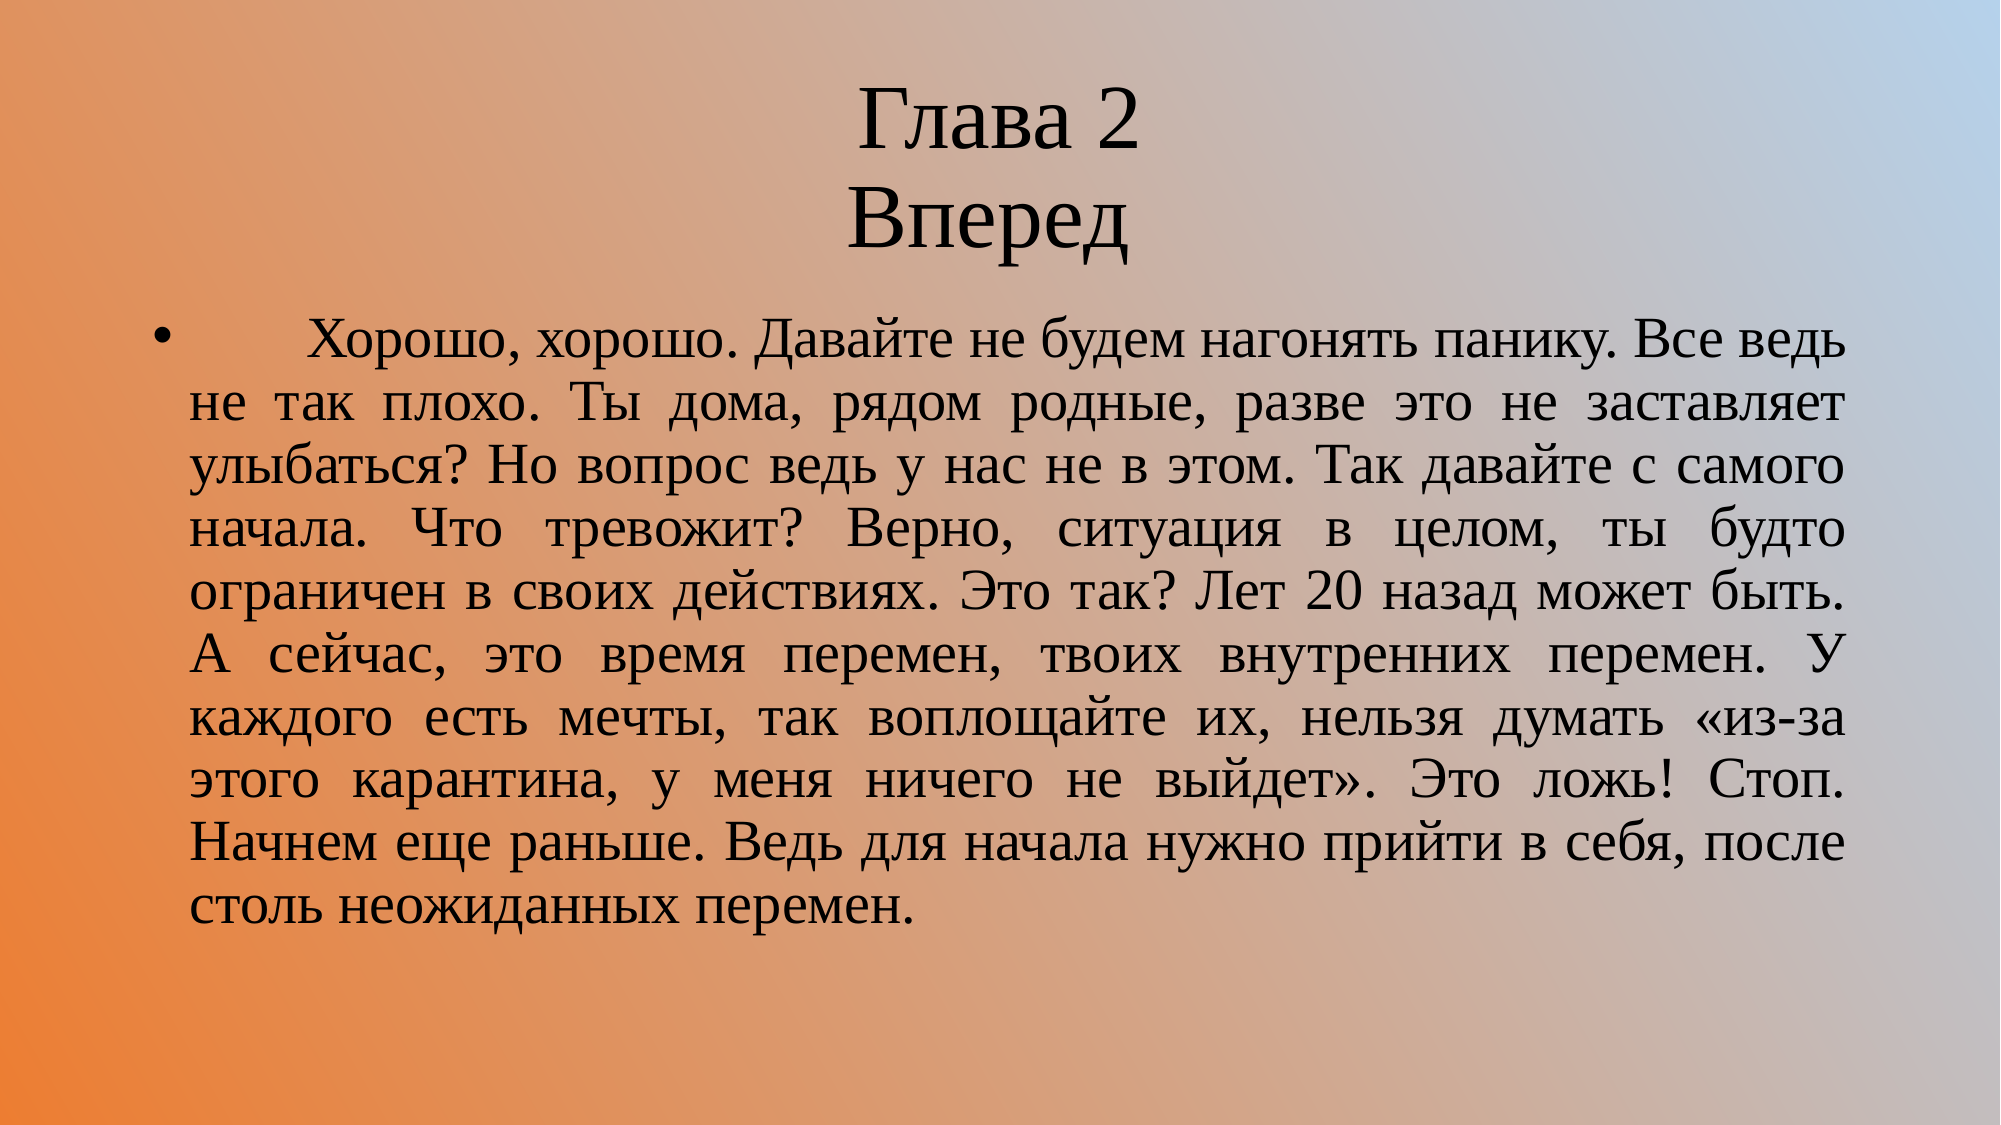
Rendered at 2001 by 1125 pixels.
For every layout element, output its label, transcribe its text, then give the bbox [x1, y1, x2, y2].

title Глава 2 Вперед [137, 59, 1863, 278]
list Хорошо, хорошо. Давайте не будем нагонять панику. Все ведь не так плохо. Ты дома, рядом родные, разве это не заставляет улыбаться? Но вопрос ведь у нас не в этом. Так давайте с самого начала. Что тревожит? Верно, ситуация в целом, ты будто ограничен в своих действиях. Это так? Лет 20 назад может быть. А сейчас, это время перемен, твоих внутренних перемен. У каждого есть мечты, так воплощайте их, нельзя думать «из-за этого карантина, у меня ничего не выйдет». Это ложь! Стоп. Начнем еще раньше. Ведь для начала нужно прийти в себя, после столь неожиданных перемен. [137, 299, 1863, 1014]
